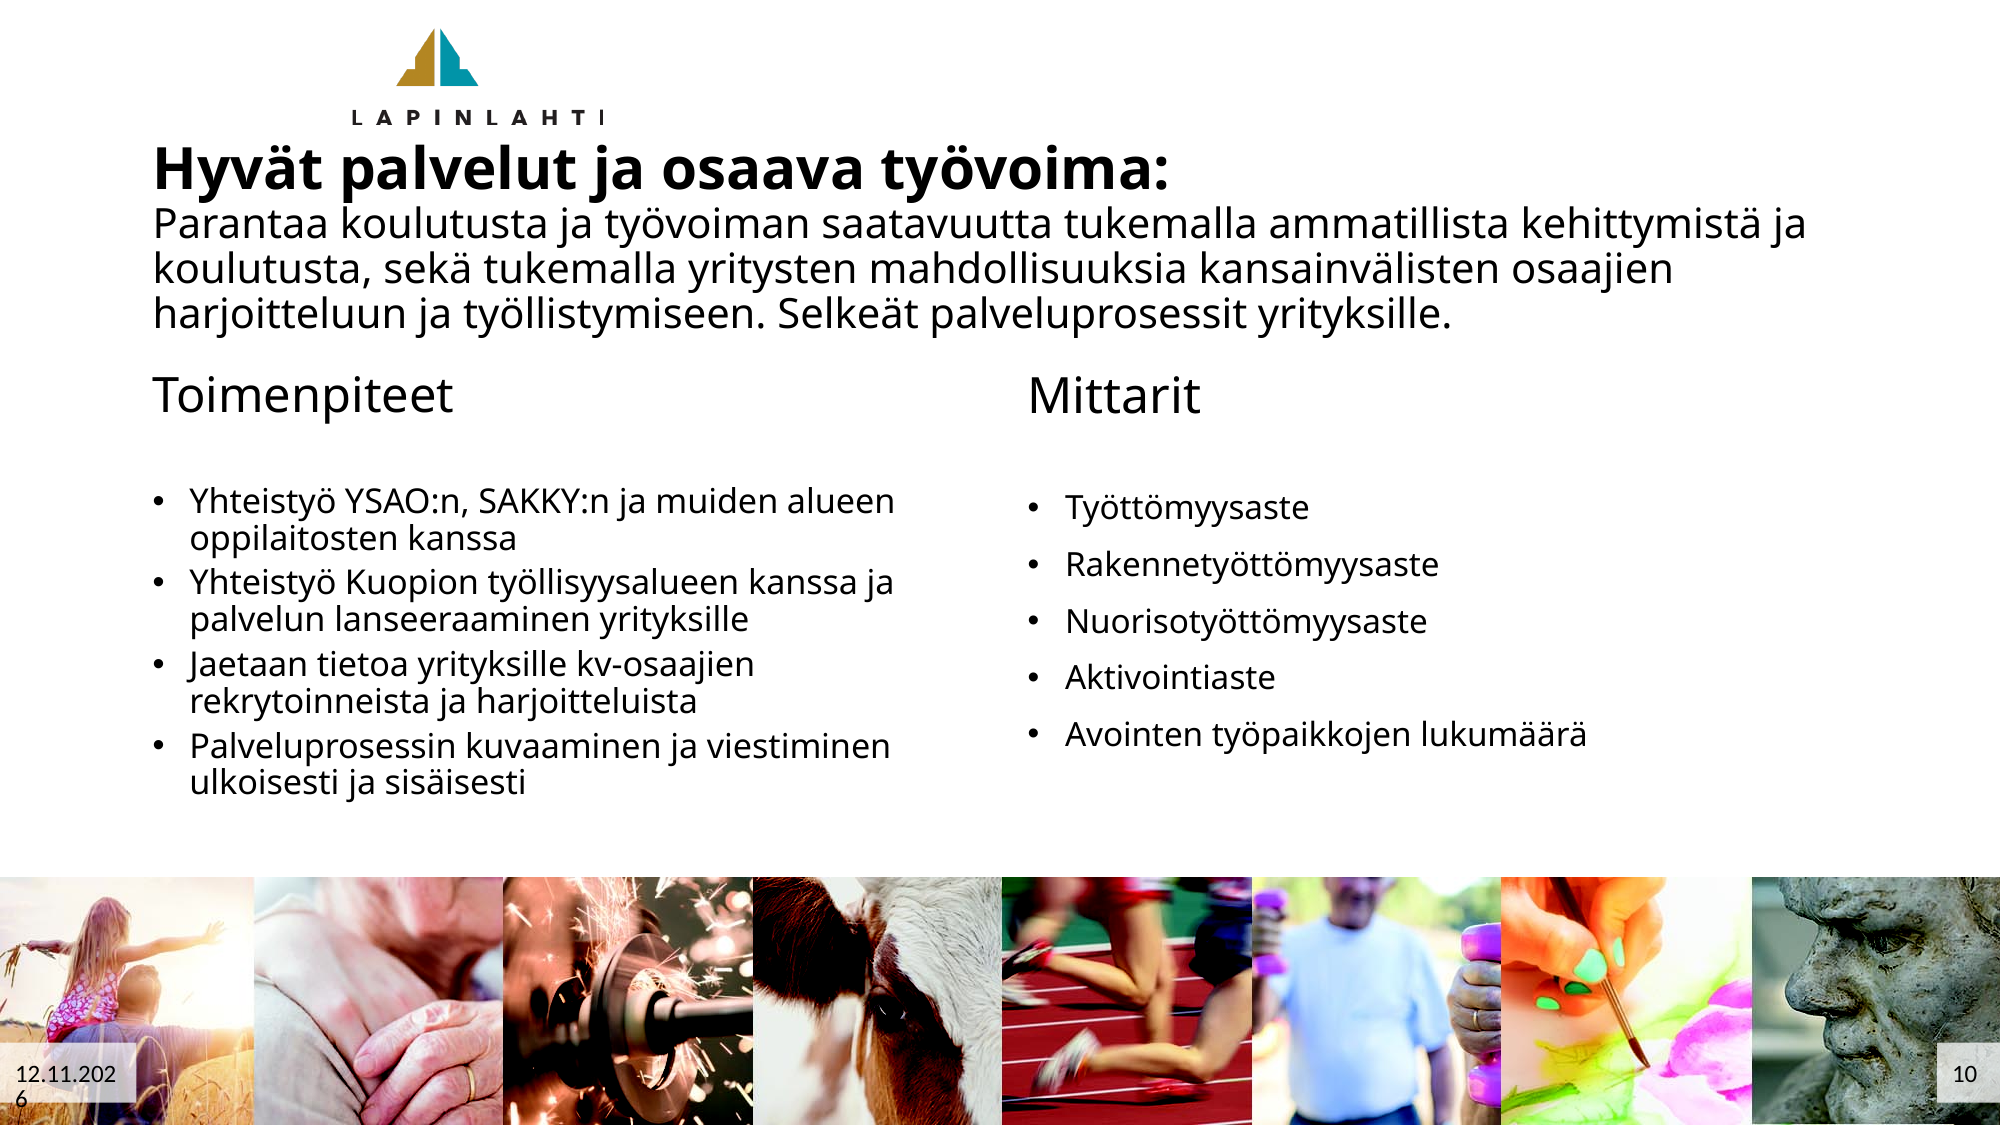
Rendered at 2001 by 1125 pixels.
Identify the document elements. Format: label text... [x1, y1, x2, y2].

slide_number 10 [1937, 1042, 2000, 1103]
picture [0, 877, 2000, 1125]
title Hyvät palvelut ja osaava työvoima: Parantaa koulutusta ja työvoiman saatavuutta tukemalla ammatillista kehittymistä ja koulutusta, sekä tukemalla yritysten mahdollisuuksia kansainvälisten osaajien harjoitteluun ja työllistymiseen. Selkeät palveluprosessit yrityksille. [137, 131, 1863, 348]
list Toimenpiteet Yhteistyö YSAO:n, SAKKY:n ja muiden alueen oppilaitosten kanssa Yhteistyö Kuopion työllisyysalueen kanssa ja palvelun lanseeraaminen yrityksille Jaetaan tietoa yrityksille kv-osaajien rekrytoinneista ja harjoitteluista Palveluprosessin kuvaaminen ja viestiminen ulkoisesti ja sisäisesti [137, 363, 984, 819]
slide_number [0, 1042, 137, 1103]
list Mittarit Työttömyysaste Rakennetyöttömyysaste Nuorisotyöttömyysaste Aktivointiaste Avointen työpaikkojen lukumäärä [1012, 363, 1863, 819]
